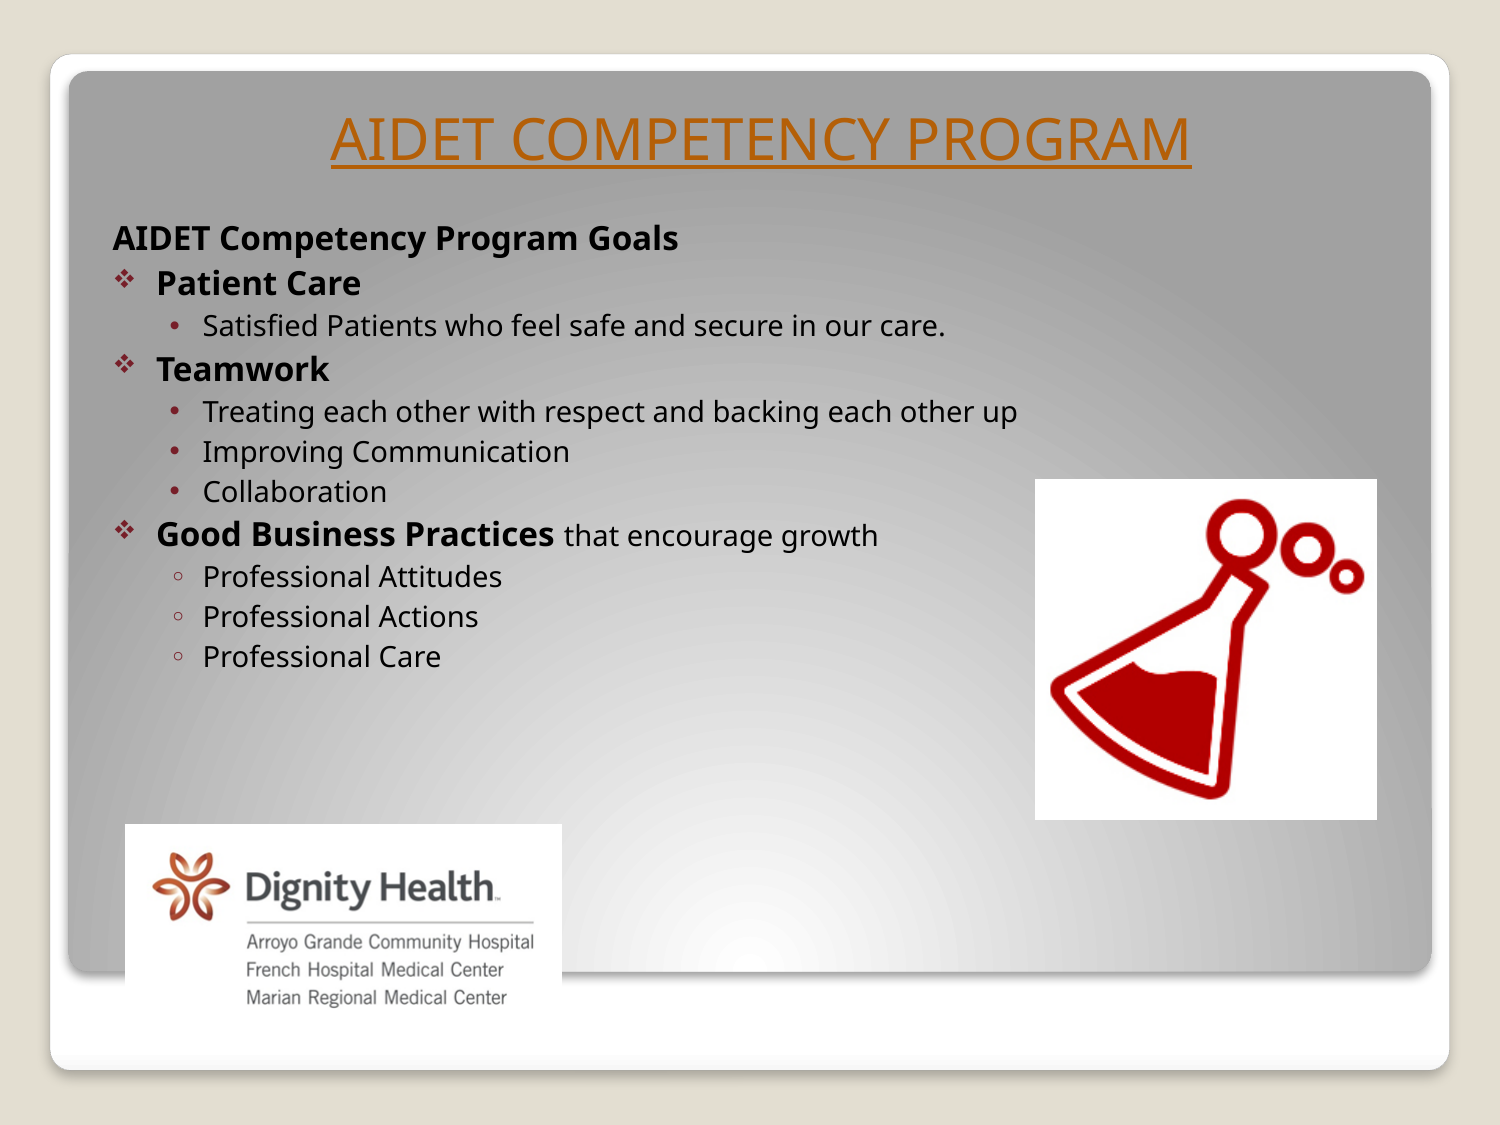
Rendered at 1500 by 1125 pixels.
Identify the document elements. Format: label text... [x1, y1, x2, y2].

picture [1035, 478, 1377, 821]
list AIDET COMPETENCY PROGRAM AIDET Competency Program Goals Patient Care Satisfied Patients who feel safe and secure in our care. Teamwork Treating each other with respect and backing each other up Improving Communication Collaboration Good Business Practices that encourage growth Professional Attitudes Professional Actions Professional Care [82, 86, 1425, 774]
picture [124, 824, 562, 1037]
